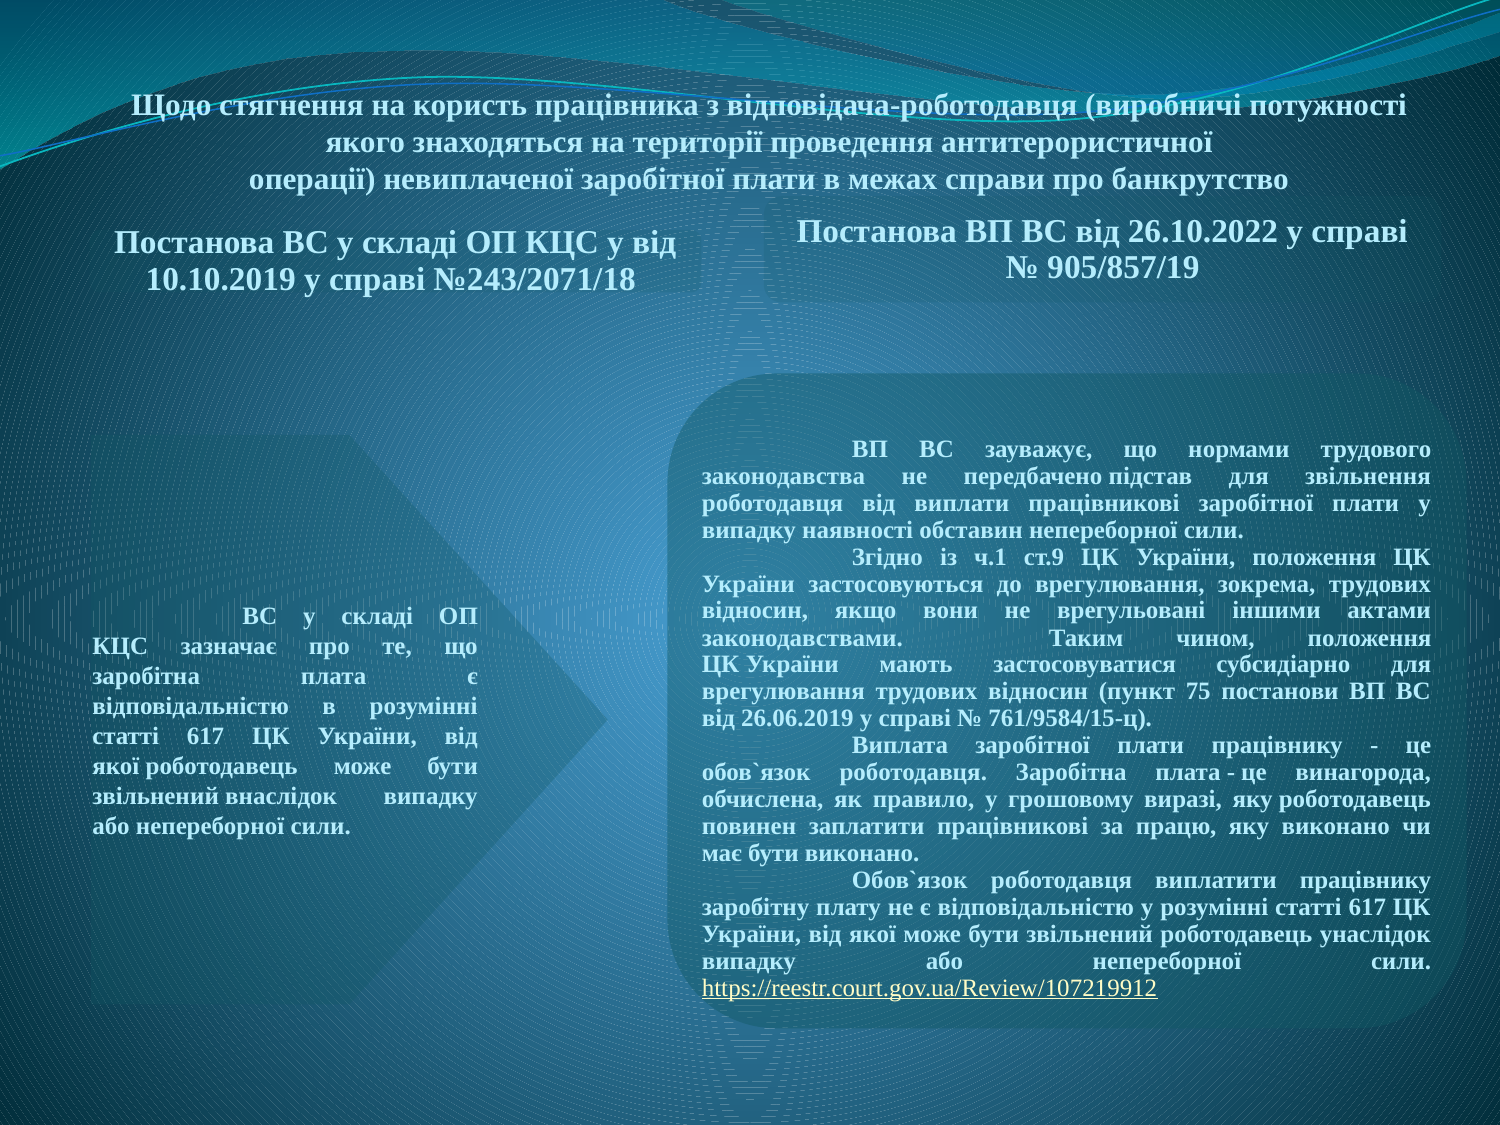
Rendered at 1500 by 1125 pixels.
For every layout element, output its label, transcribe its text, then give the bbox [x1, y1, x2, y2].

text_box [90, 350, 609, 1102]
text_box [89, 184, 702, 339]
text_box Щодо стягнення на користь працівника з відповідача-роботодавця (виробничі потужності якого знаходяться на території проведення антитерористичної операції) невиплаченої заробітної плати в межах справи про банкрутство [100, 54, 1442, 197]
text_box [763, 195, 1442, 350]
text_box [666, 373, 1468, 1031]
